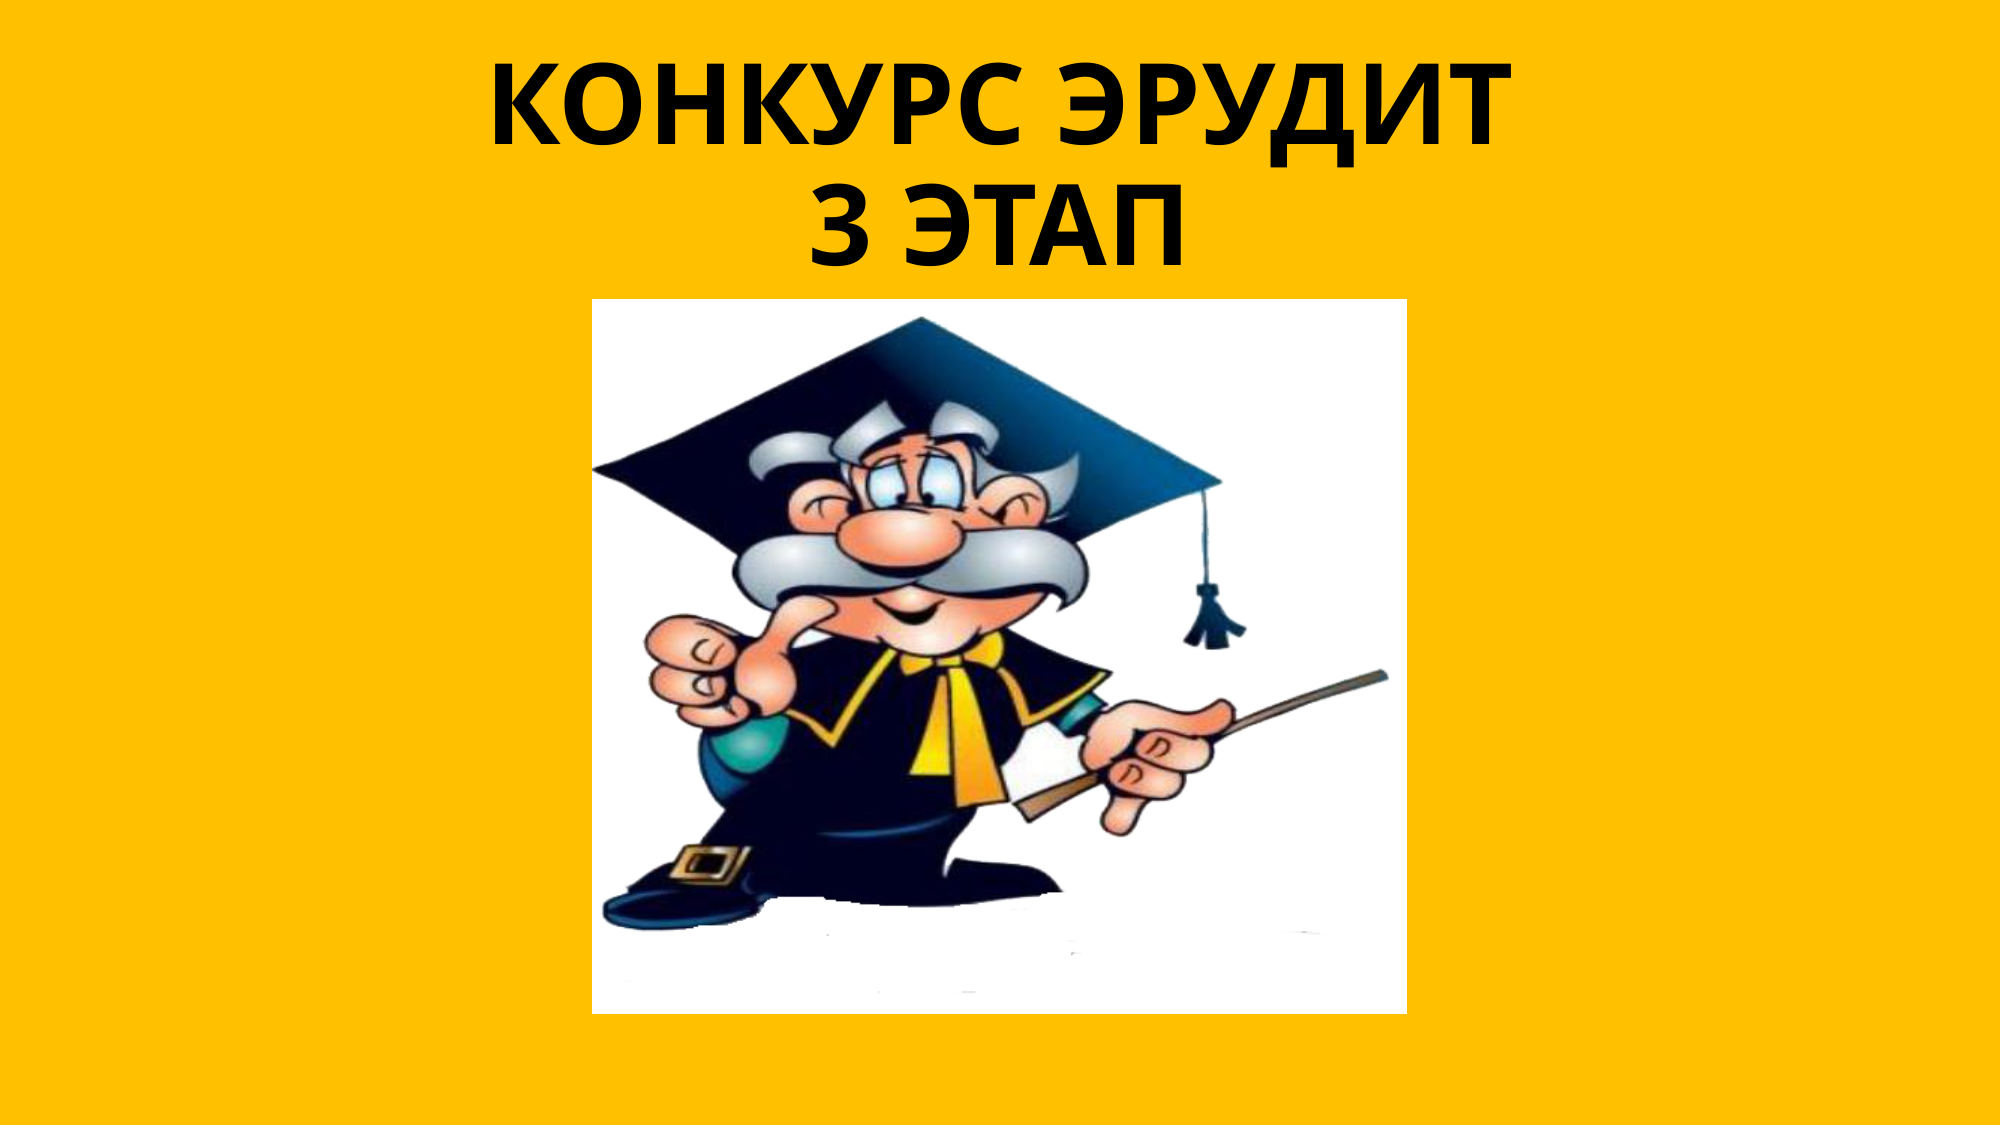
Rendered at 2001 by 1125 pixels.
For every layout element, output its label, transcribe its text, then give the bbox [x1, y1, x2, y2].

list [592, 299, 1408, 1014]
title КОНКУРС ЭРУДИТ 3 ЭТАП [137, 59, 1863, 278]
